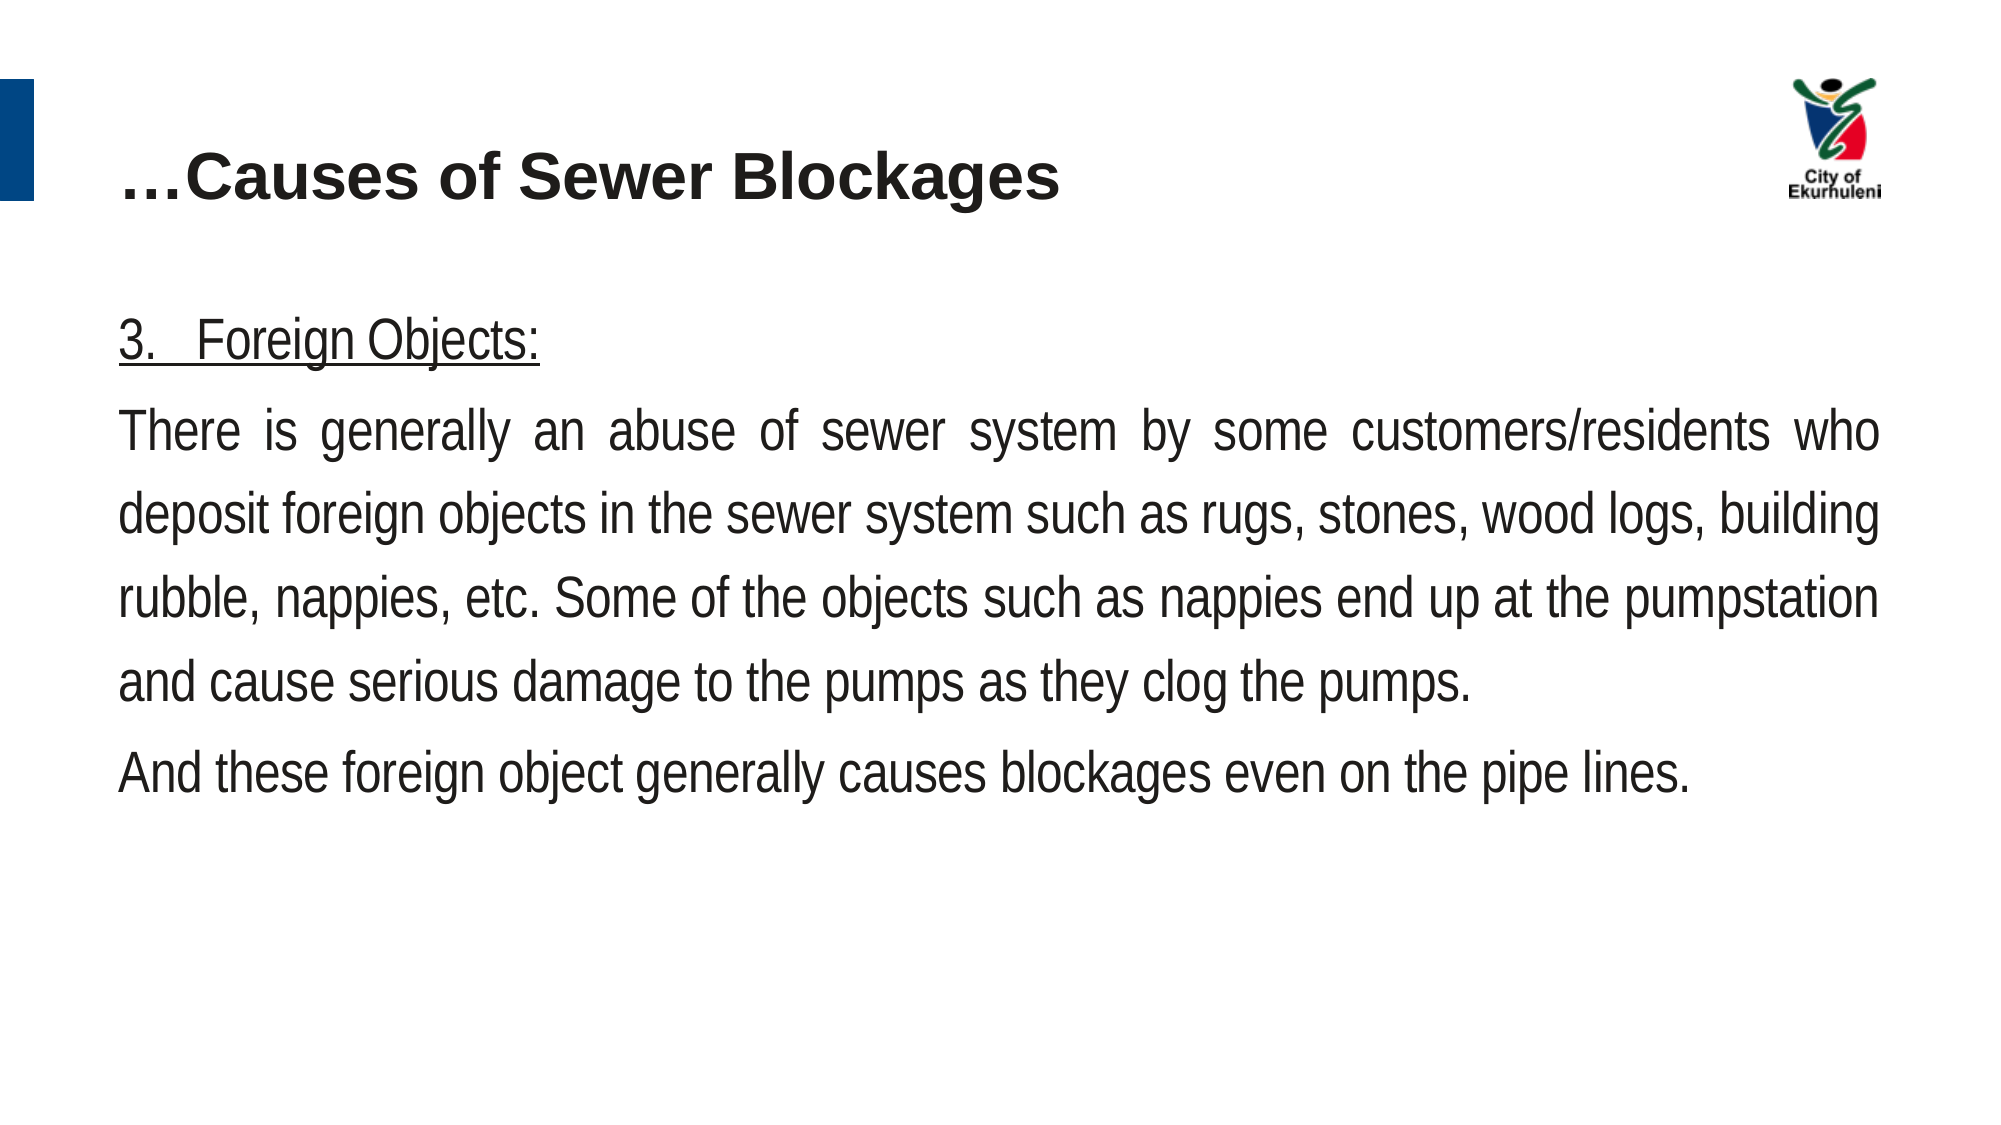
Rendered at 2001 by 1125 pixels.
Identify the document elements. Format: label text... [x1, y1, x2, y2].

title …Causes of Sewer Blockages [118, 75, 1689, 215]
picture [1789, 78, 1881, 199]
list 3. Foreign Objects: There is generally an abuse of sewer system by some customers/residents who deposit foreign objects in the sewer system such as rugs, stones, wood logs, building rubble, nappies, etc. Some of the objects such as nappies end up at the pumpstation and cause serious damage to the pumps as they clog the pumps. And these foreign object generally causes blockages even on the pipe lines. [118, 290, 1881, 1024]
